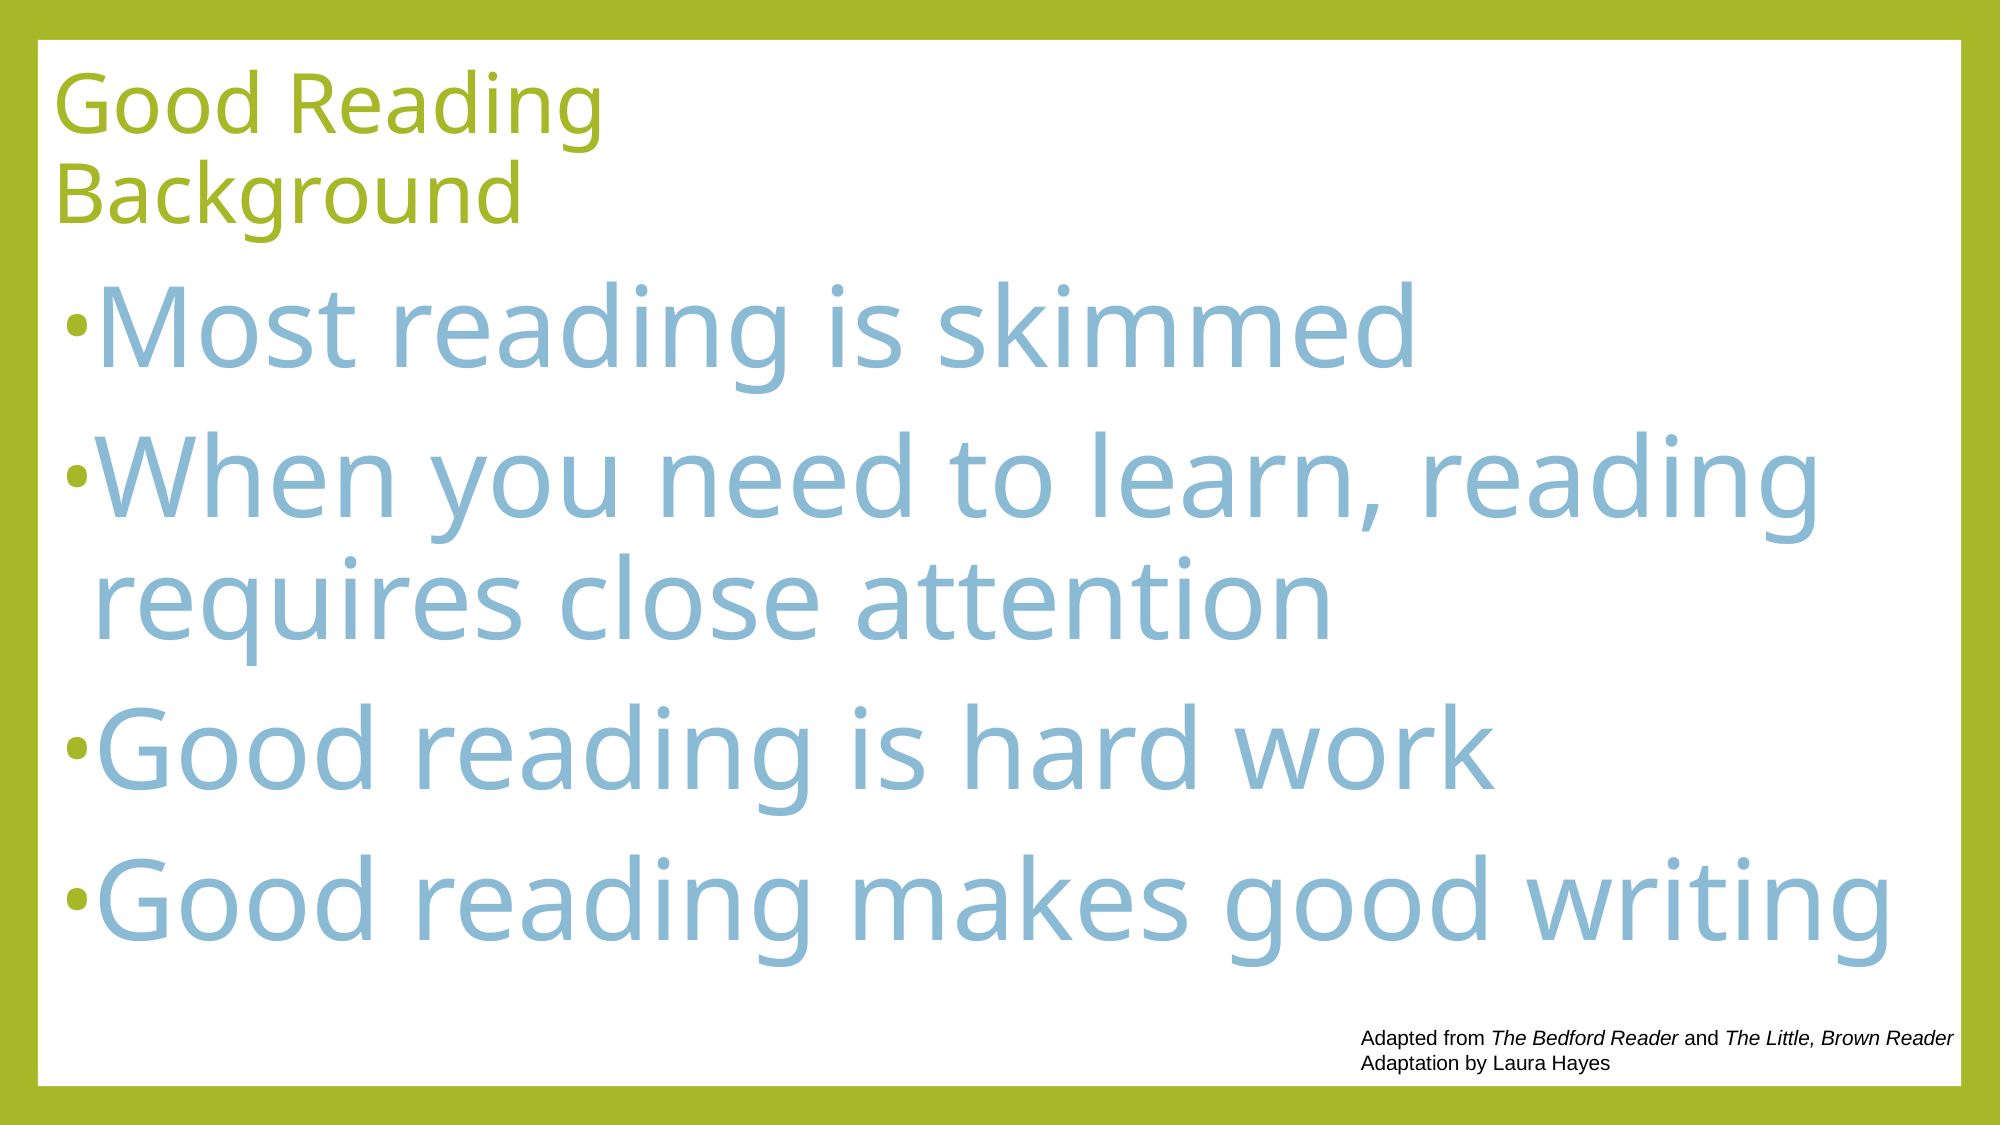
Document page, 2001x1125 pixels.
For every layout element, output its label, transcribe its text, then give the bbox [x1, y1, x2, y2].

text_box Adapted from The Bedford Reader and The Little, Brown Reader Adaptation by Laura Hayes [1346, 1017, 1969, 1083]
title Good Reading Background [37, 39, 1658, 262]
list Most reading is skimmed When you need to learn, reading requires close attention Good reading is hard work Good reading makes good writing [37, 262, 1950, 1083]
